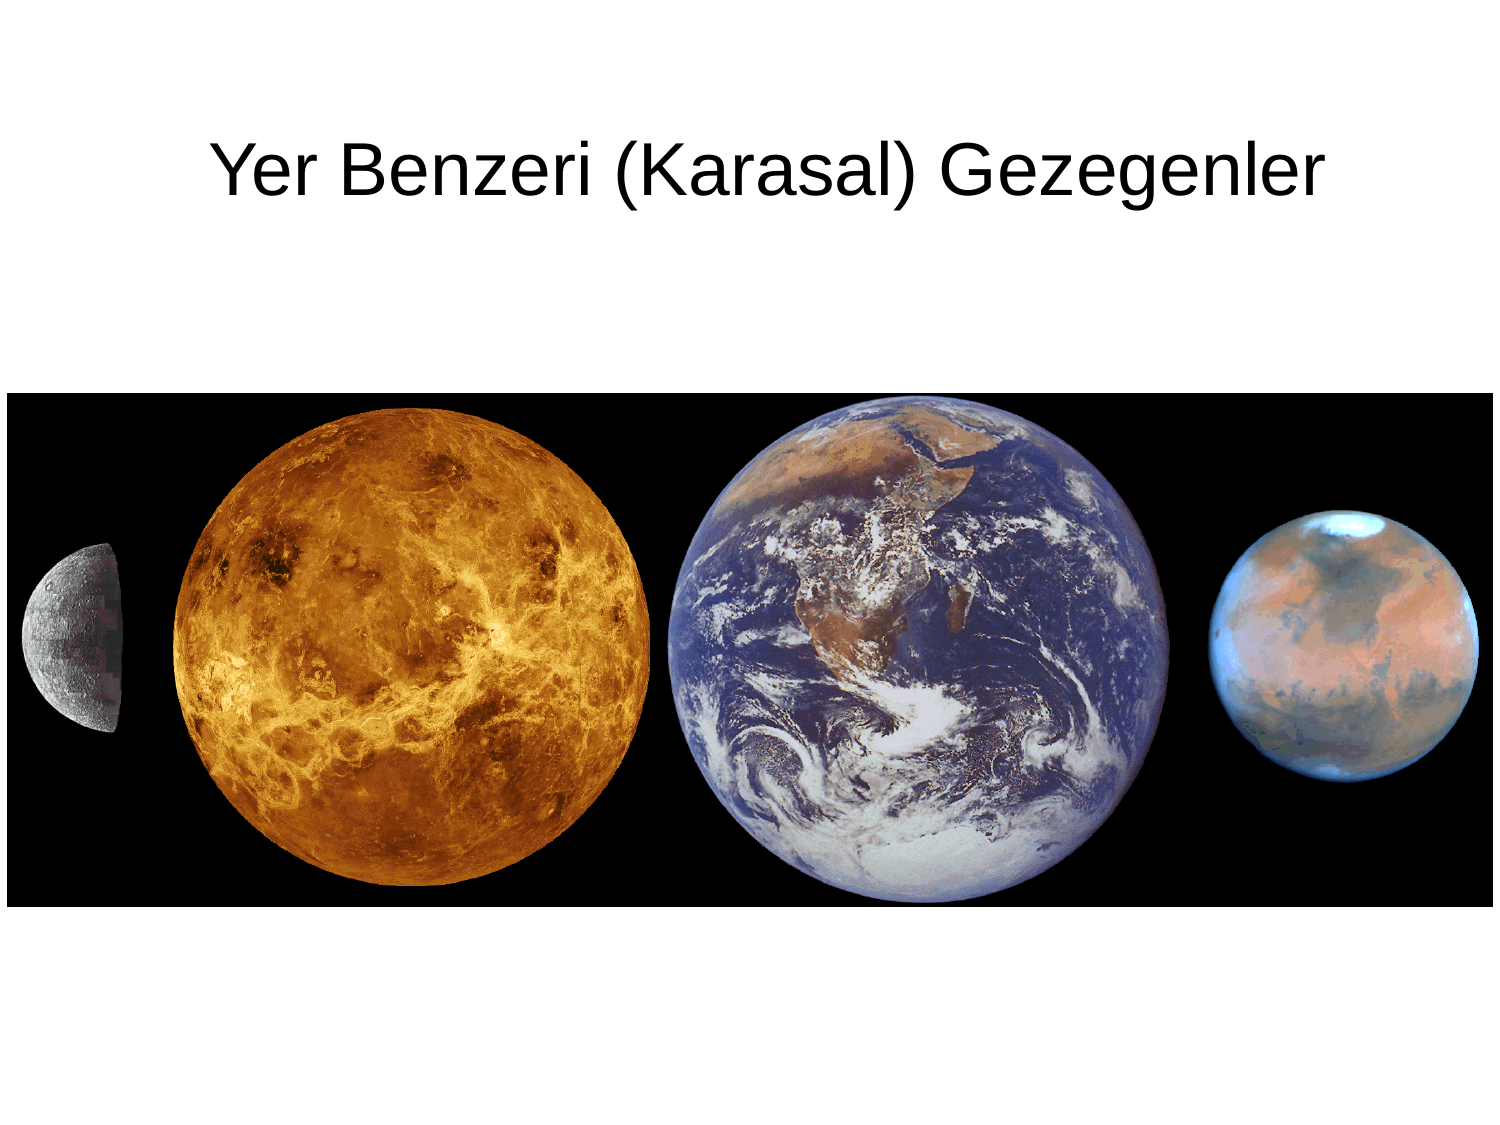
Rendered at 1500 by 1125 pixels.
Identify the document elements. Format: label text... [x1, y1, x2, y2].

text_box Yer Benzeri (Karasal) Gezegenler [147, 113, 1388, 219]
picture [6, 393, 1493, 907]
